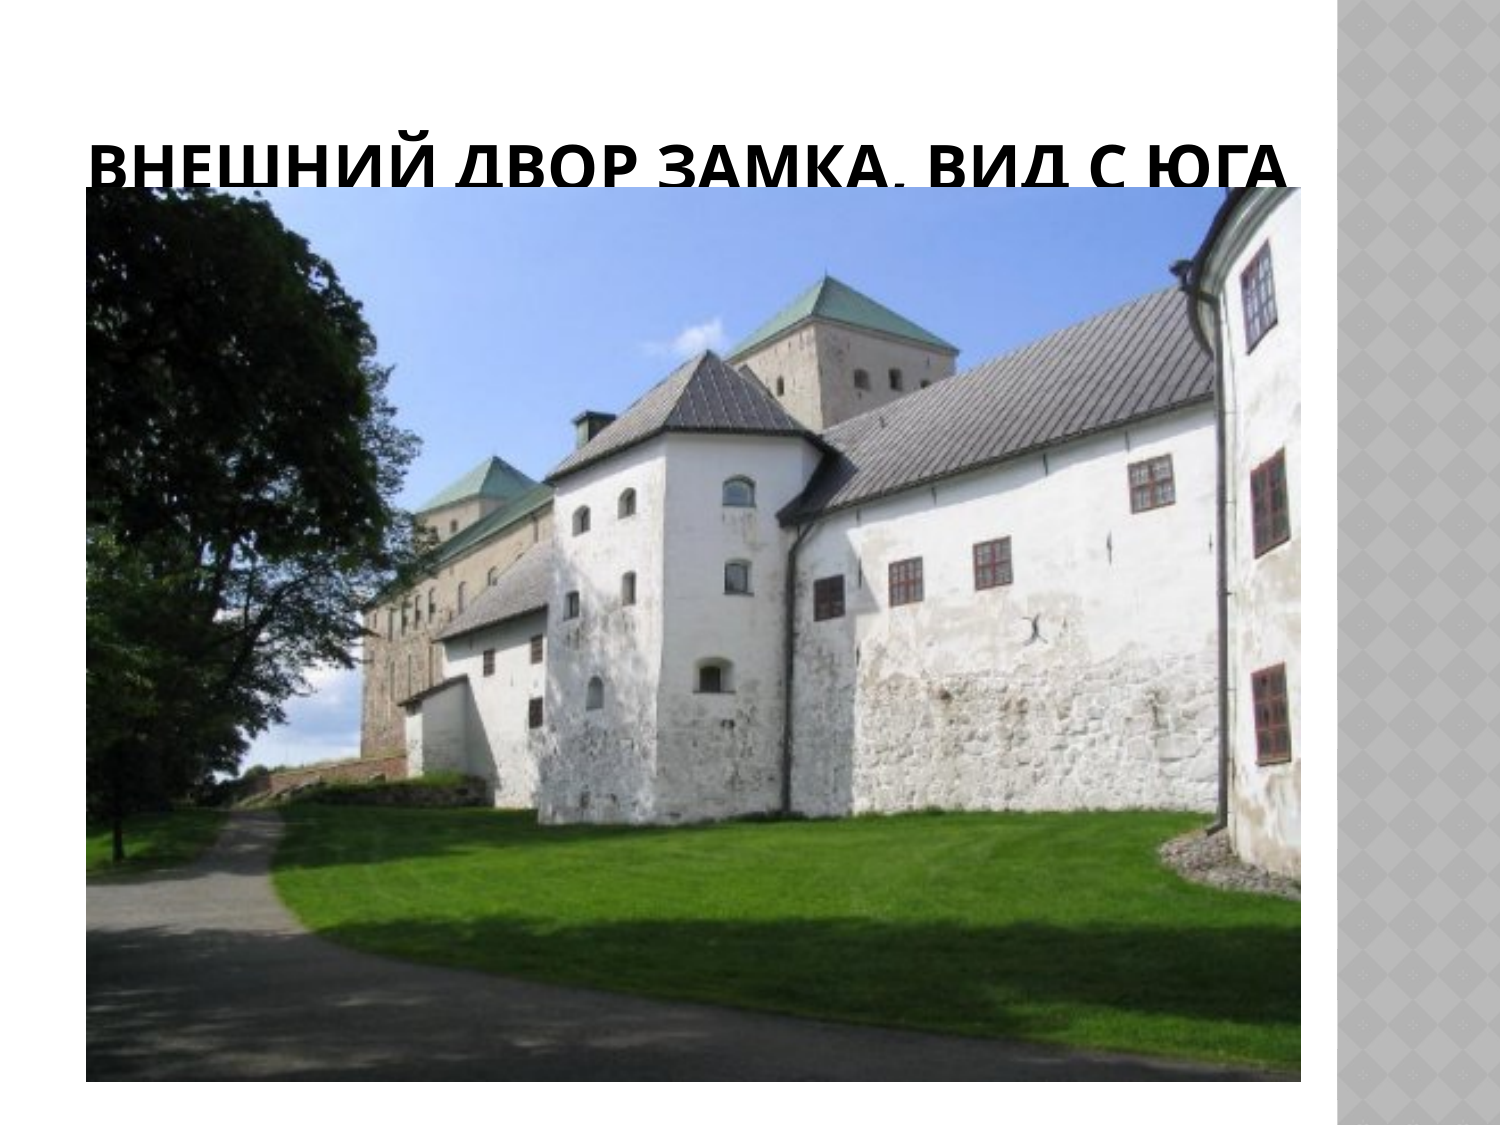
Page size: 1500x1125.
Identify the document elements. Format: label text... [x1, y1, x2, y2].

title Внешний двор замка, вид с юга [75, 52, 1301, 282]
picture [85, 187, 1302, 1082]
